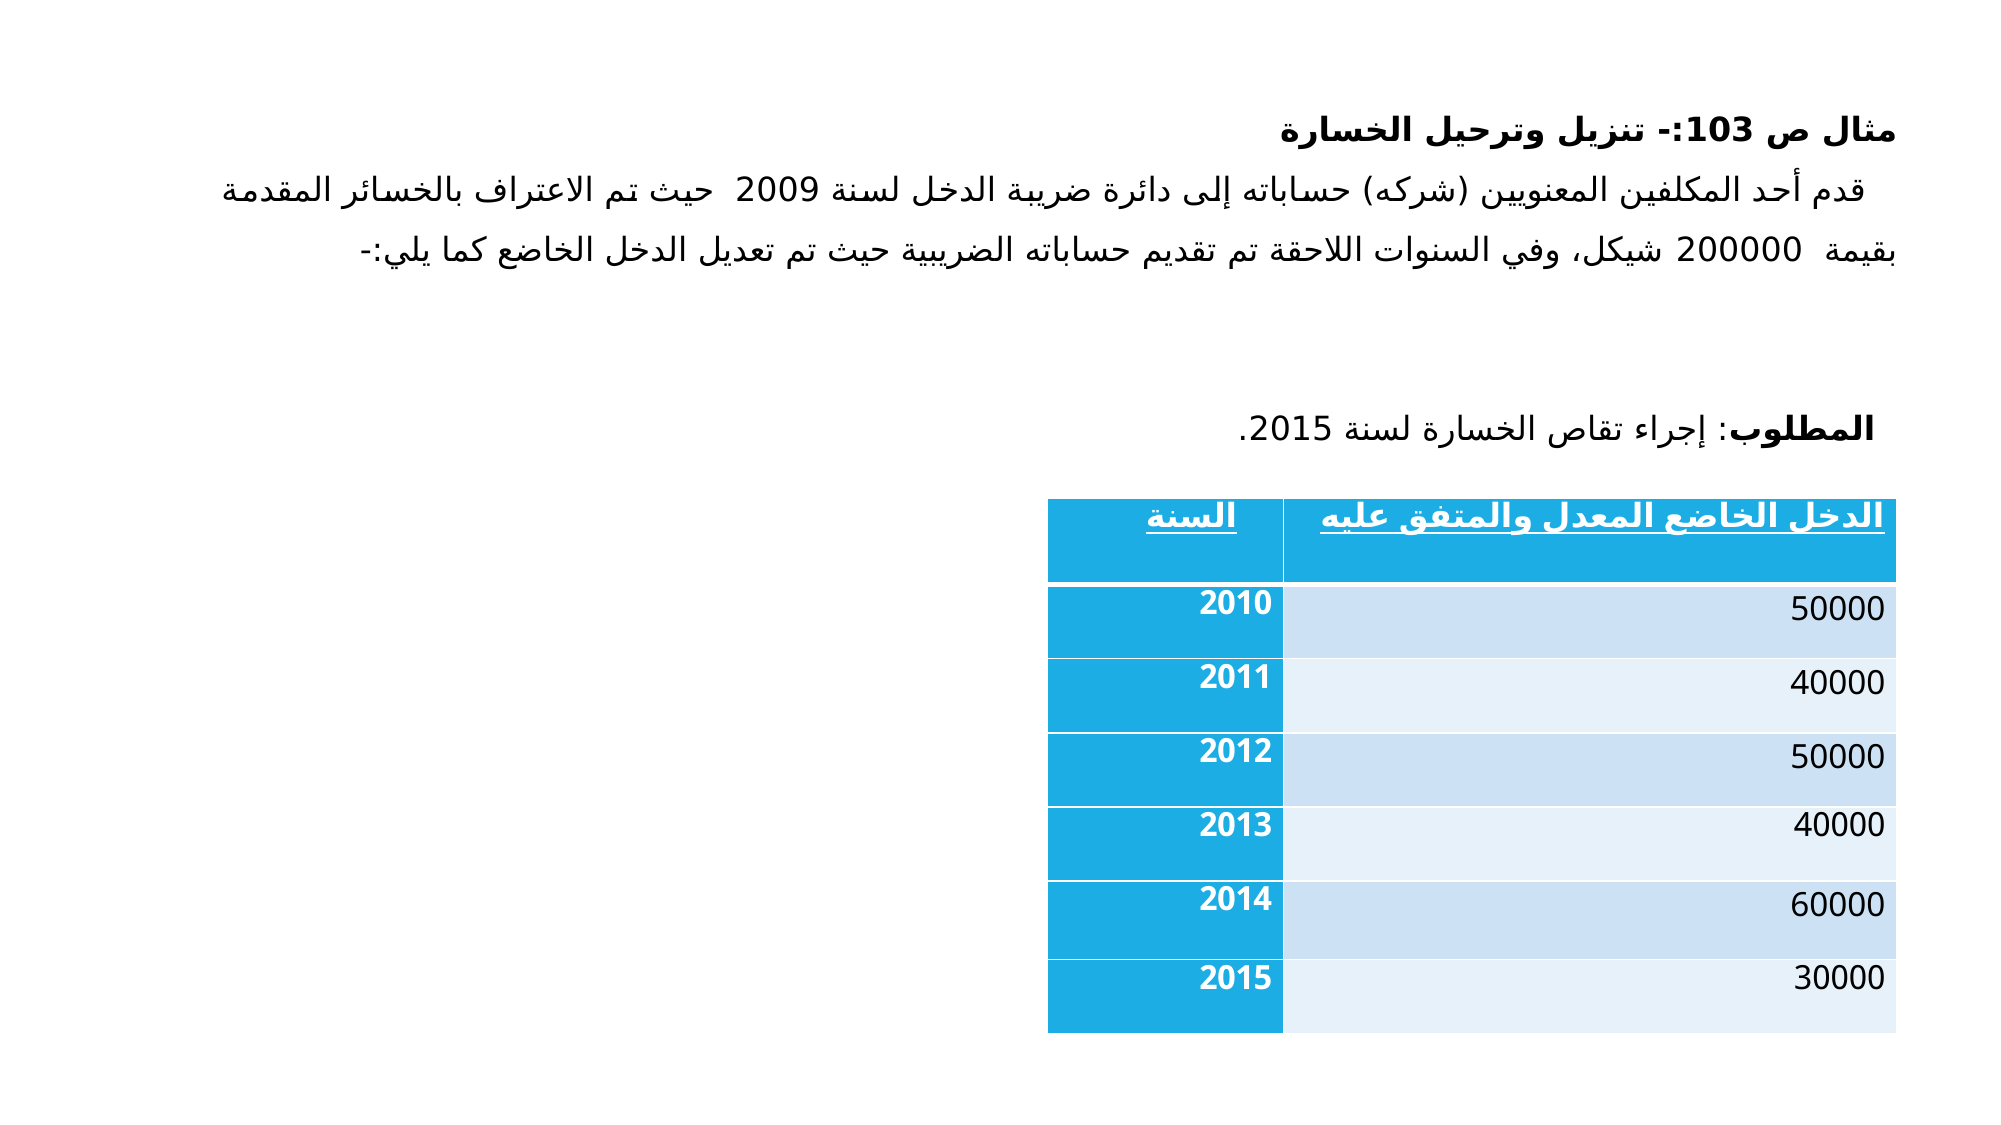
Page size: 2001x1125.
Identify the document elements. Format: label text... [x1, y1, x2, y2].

table_cell 2013 [1048, 808, 1283, 880]
table_cell 50000 [1284, 734, 1896, 806]
table_cell 2012 [1048, 734, 1283, 806]
table_cell 30000 [1284, 960, 1896, 1033]
table_cell 40000 [1284, 659, 1896, 732]
table_cell 2014 [1048, 882, 1283, 959]
table_cell 2011 [1048, 659, 1283, 732]
table_cell 60000 [1284, 882, 1896, 959]
table_header الدخل الخاضع المعدل والمتفق عليه [1284, 499, 1896, 582]
table_header السنة [1048, 499, 1283, 582]
table_cell 50000 [1284, 587, 1896, 658]
table_cell 2010 [1048, 587, 1283, 658]
text_box مثال ص 103:- تنزيل وترحيل الخسارة قدم أحد المكلفين المعنويين (شركه) حساباته إلى دائرة ضريبة الدخل لسنة 2009 حيث تم الاعتراف بالخسائر المقدمة بقيمة 200000 شيكل، وفي السنوات اللاحقة تم تقديم حساباته الضريبية حيث تم تعديل الدخل الخاضع كما يلي:- المطلوب: إجراء تقاص الخسارة لسنة 2015. [206, 80, 1913, 455]
table_cell 40000 [1284, 808, 1896, 880]
table_cell 2015 [1048, 960, 1283, 1033]
